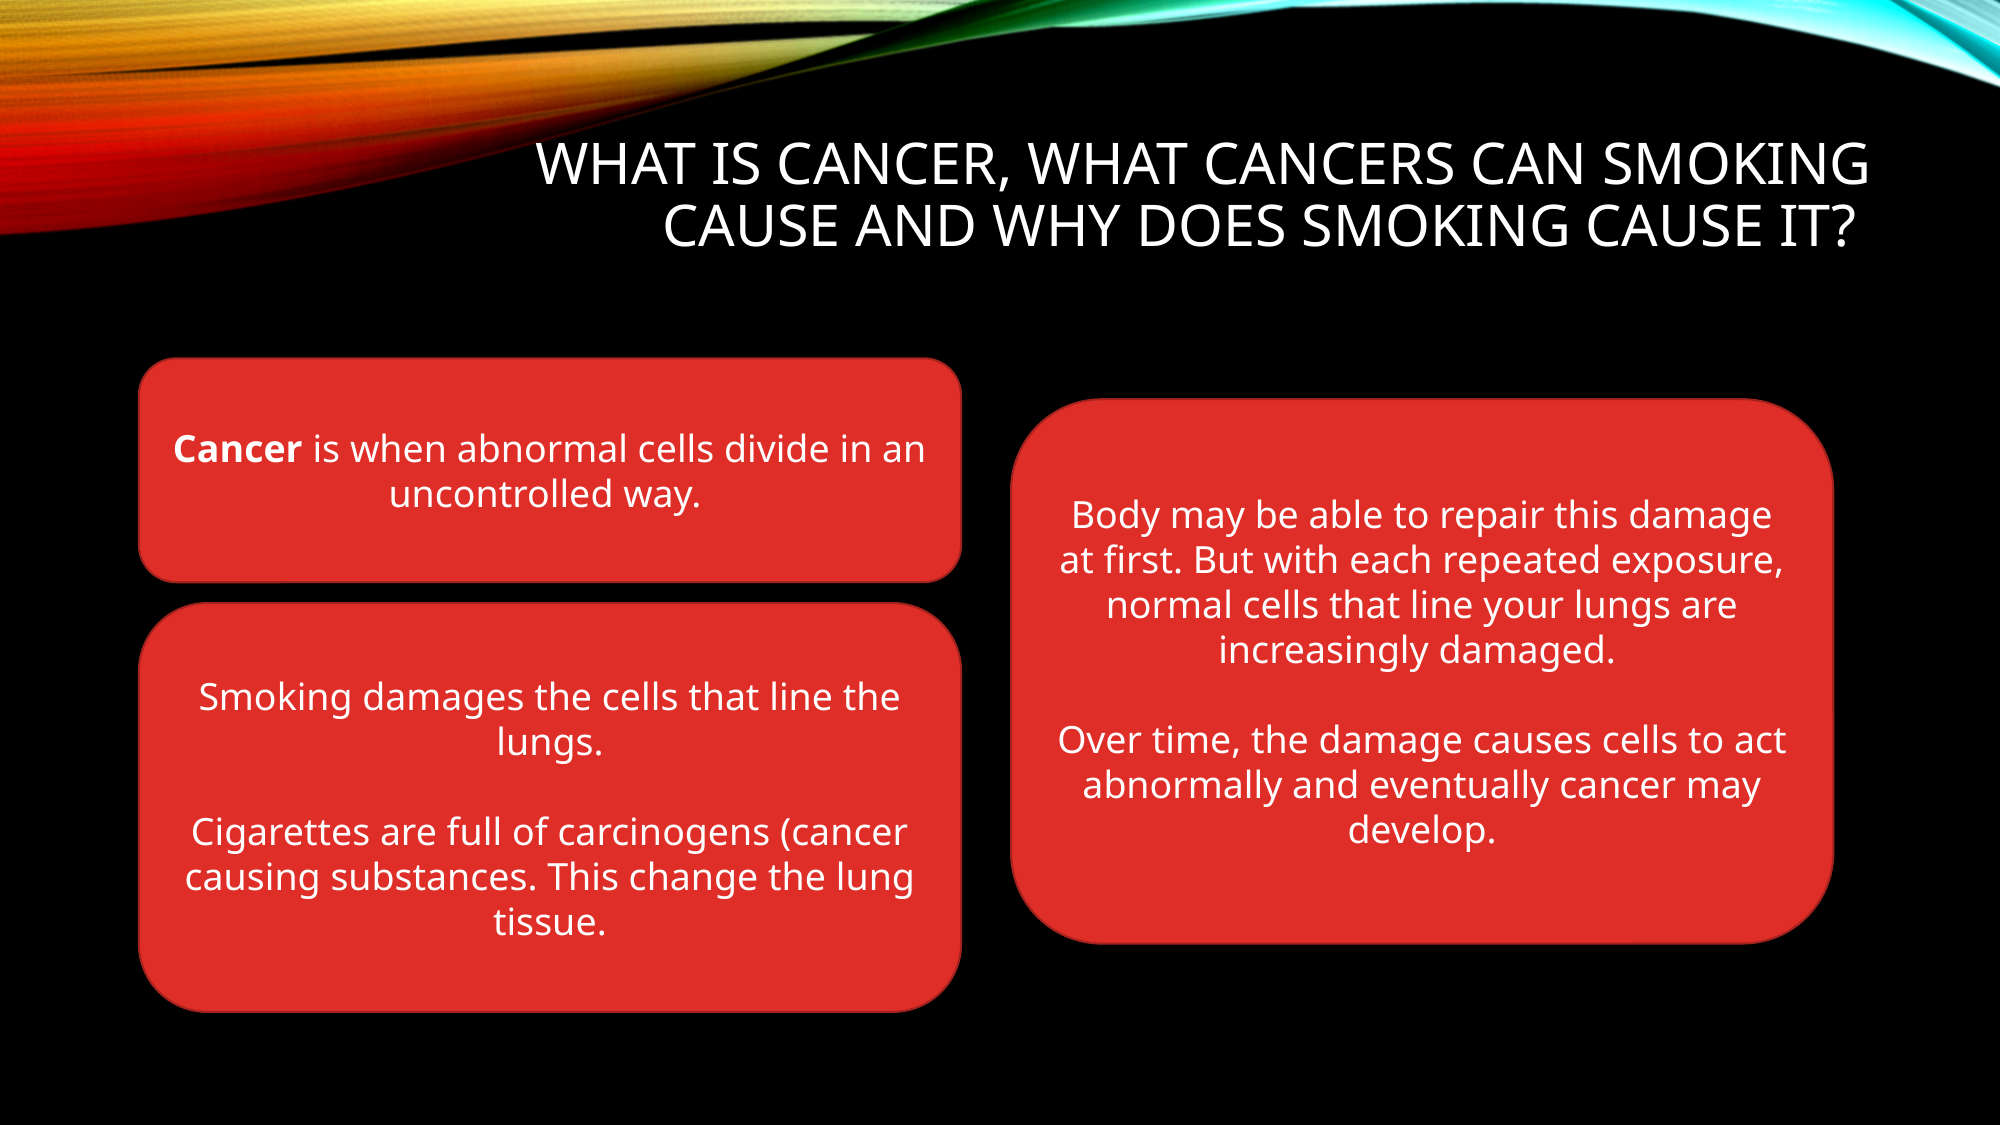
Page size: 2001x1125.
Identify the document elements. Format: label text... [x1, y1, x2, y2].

title What is cancer, what cancers can smoking cause and why does smoking cause it? [474, 125, 1888, 338]
text_box Smoking damages the cells that line the lungs. Cigarettes are full of carcinogens (cancer causing substances. This change the lung tissue. [137, 602, 963, 1013]
text_box Body may be able to repair this damage at first. But with each repeated exposure, normal cells that line your lungs are increasingly damaged. Over time, the damage causes cells to act abnormally and eventually cancer may develop. [1010, 398, 1835, 945]
picture [0, 0, 2000, 237]
text_box Cancer is when abnormal cells divide in an uncontrolled way. [137, 357, 963, 584]
